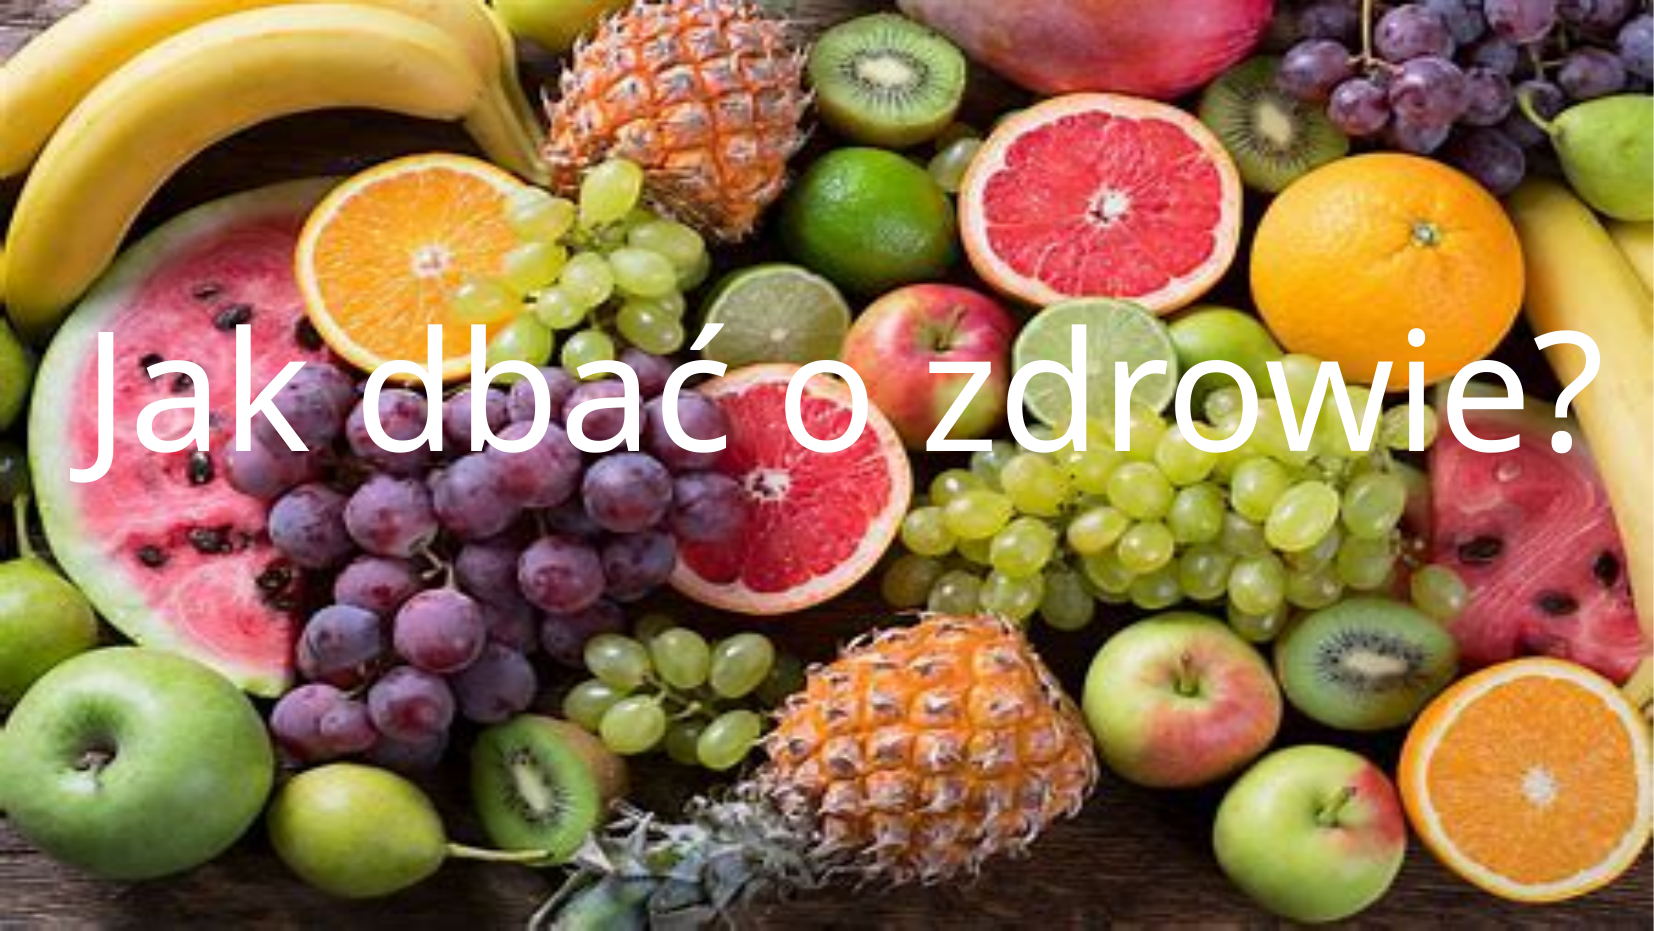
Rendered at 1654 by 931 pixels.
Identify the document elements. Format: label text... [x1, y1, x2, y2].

text_box Jak dbać o zdrowie? [82, 37, 1607, 733]
picture [0, 0, 1654, 931]
